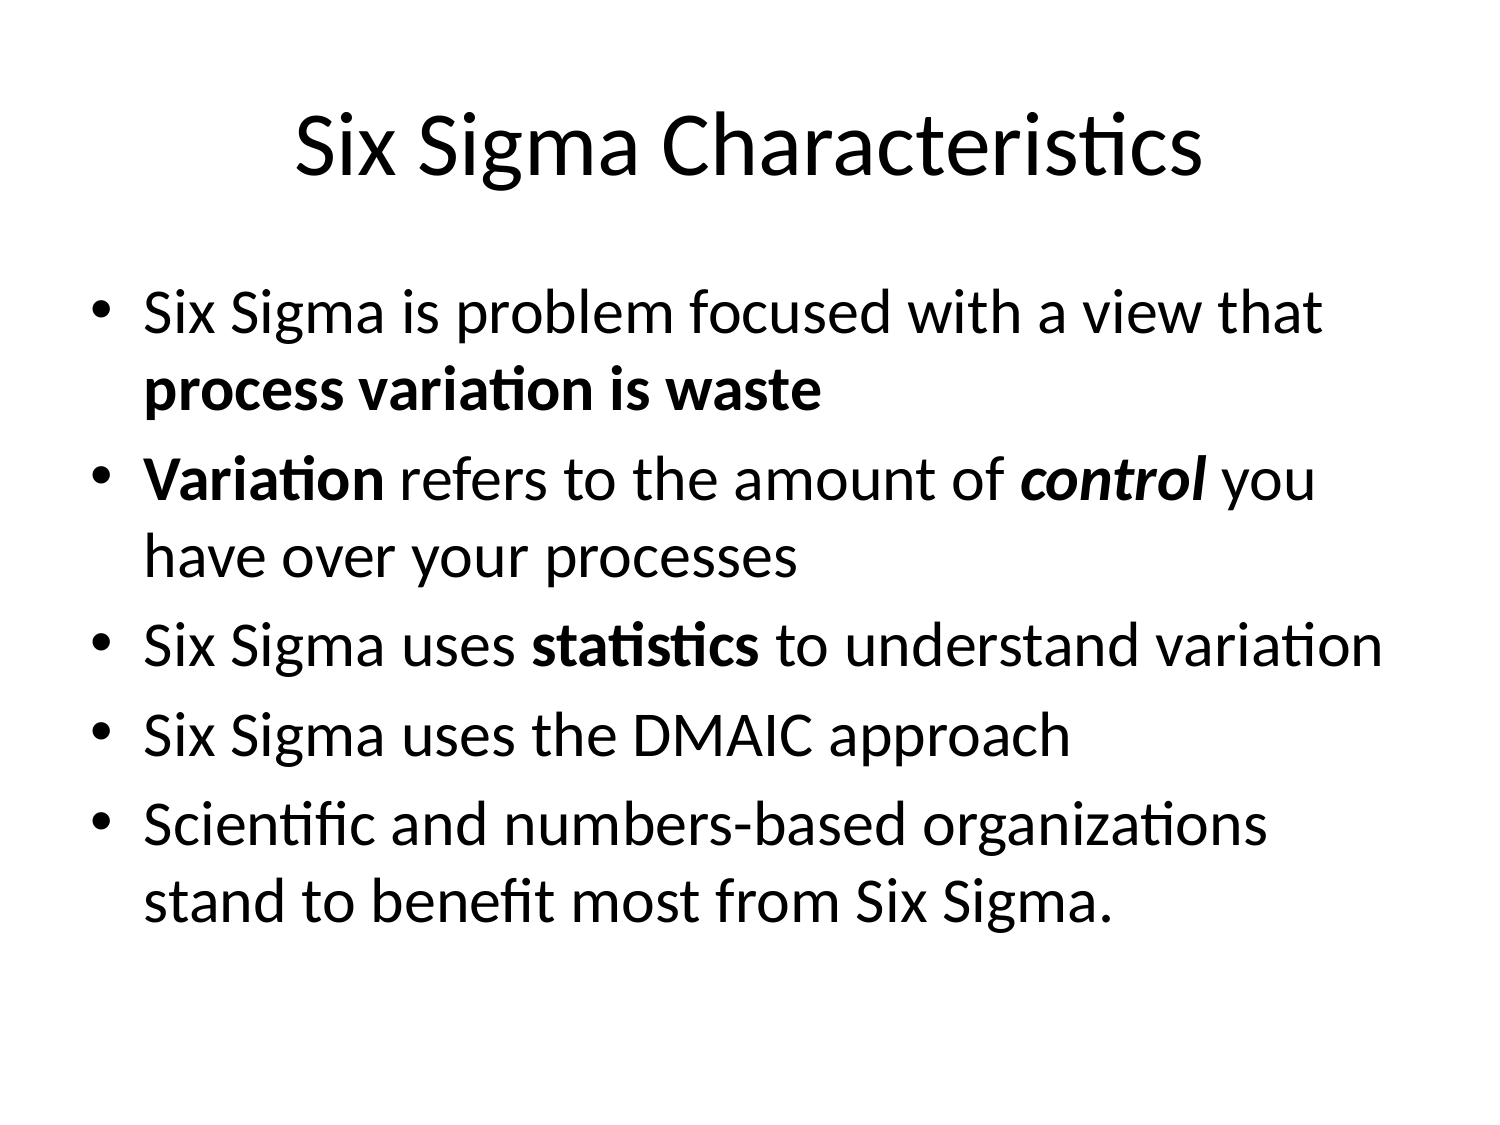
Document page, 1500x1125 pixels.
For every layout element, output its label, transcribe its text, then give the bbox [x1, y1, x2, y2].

title Six Sigma Characteristics [75, 45, 1425, 233]
list Six Sigma is problem focused with a view that process variation is waste Variation refers to the amount of control you have over your processes Six Sigma uses statistics to understand variation Six Sigma uses the DMAIC approach Scientific and numbers-based organizations stand to benefit most from Six Sigma. [75, 262, 1425, 1005]
